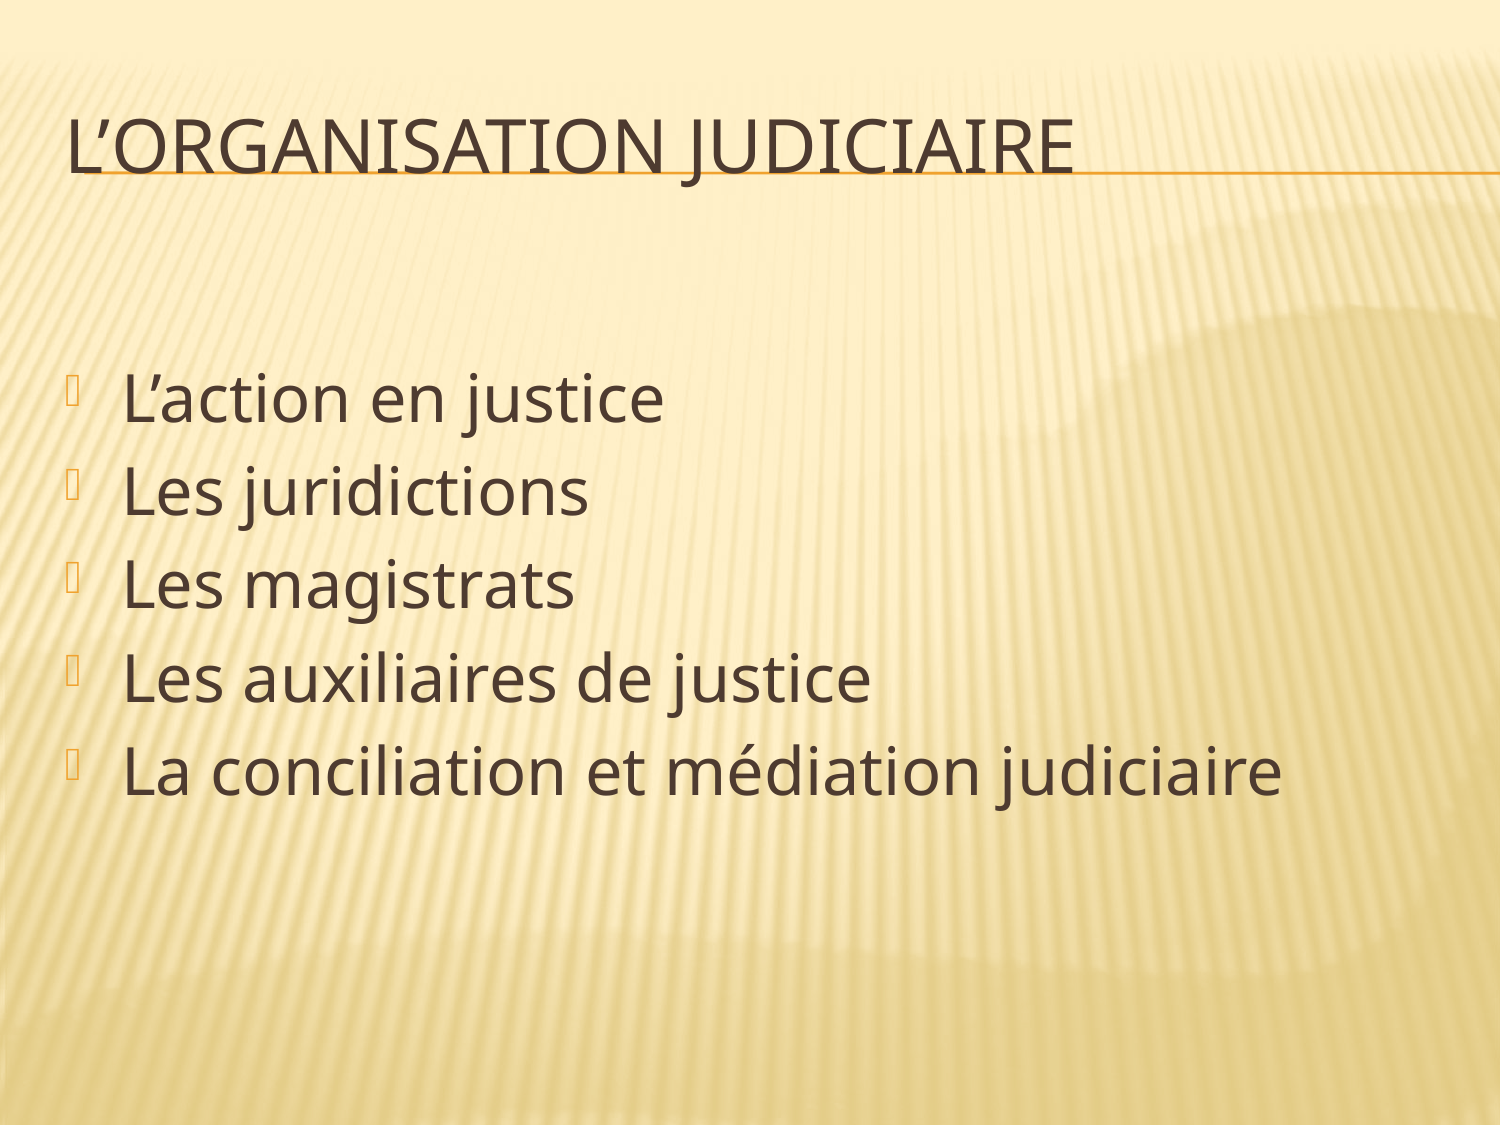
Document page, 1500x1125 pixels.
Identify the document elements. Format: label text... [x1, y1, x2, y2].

title L’organisation judiciaire [50, 75, 1475, 213]
list L’action en justice Les juridictions Les magistrats Les auxiliaires de justice La conciliation et médiation judiciaire [50, 254, 1475, 998]
